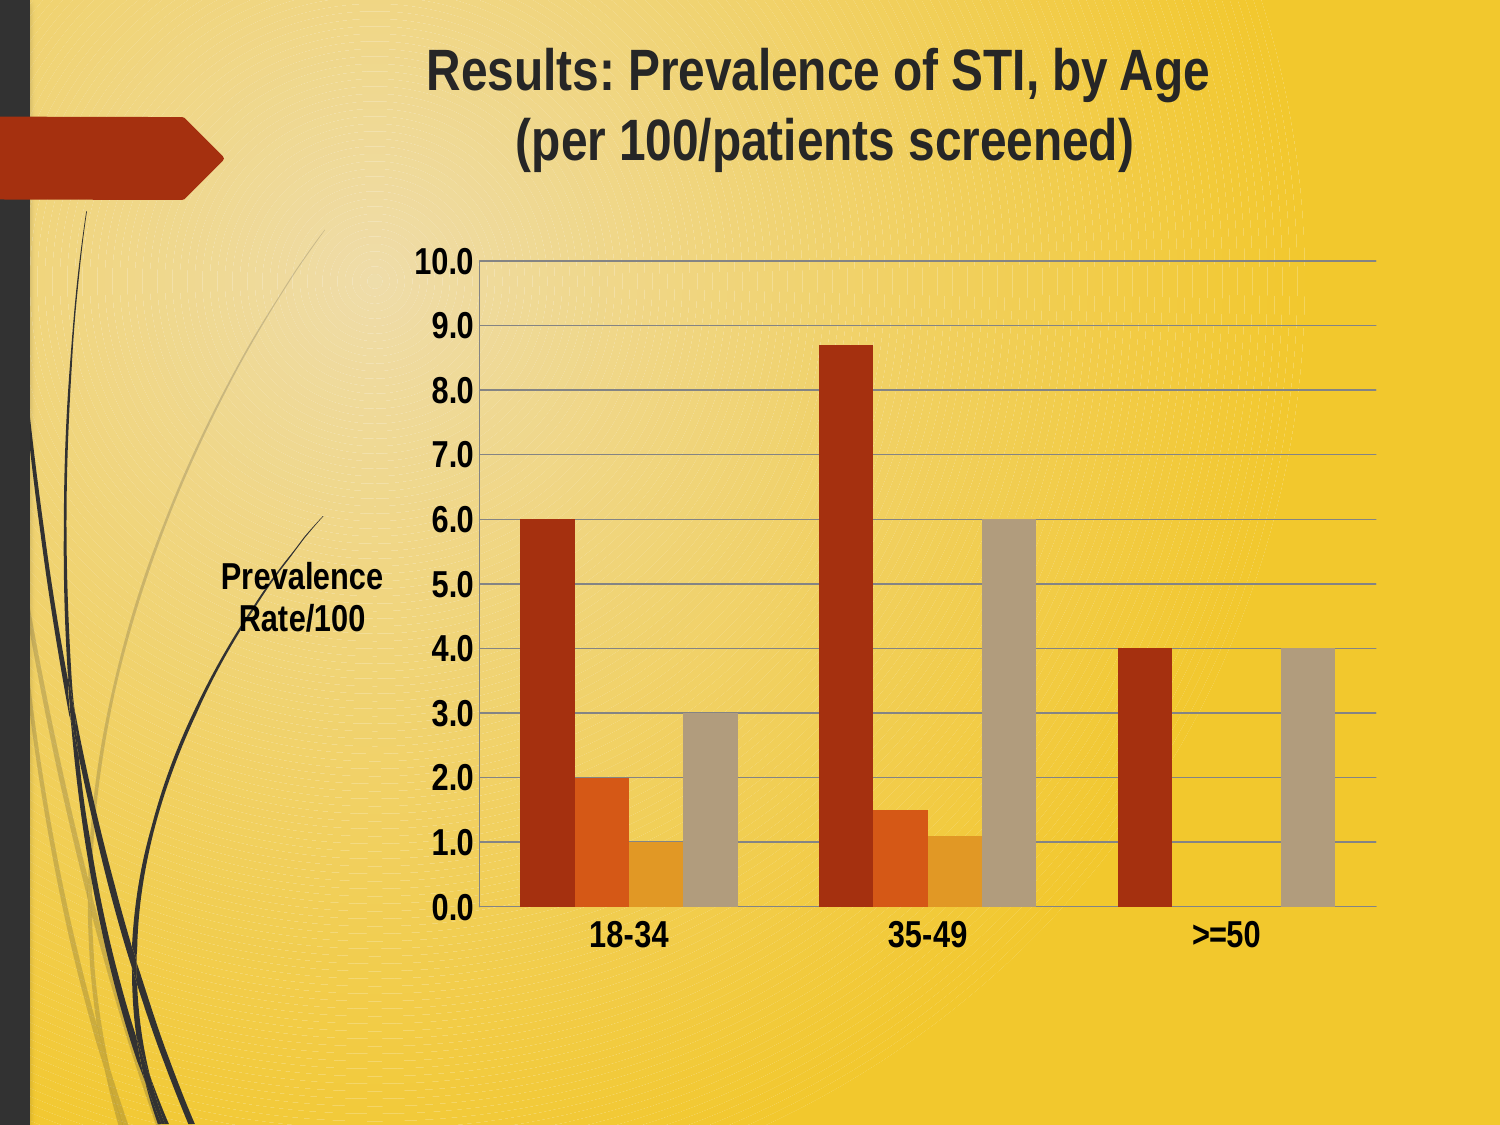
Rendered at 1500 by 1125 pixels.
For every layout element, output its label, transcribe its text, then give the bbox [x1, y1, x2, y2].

chart [187, 224, 1401, 970]
title Results: Prevalence of STI, by Age (per 100/patients screened) [187, 24, 1463, 225]
